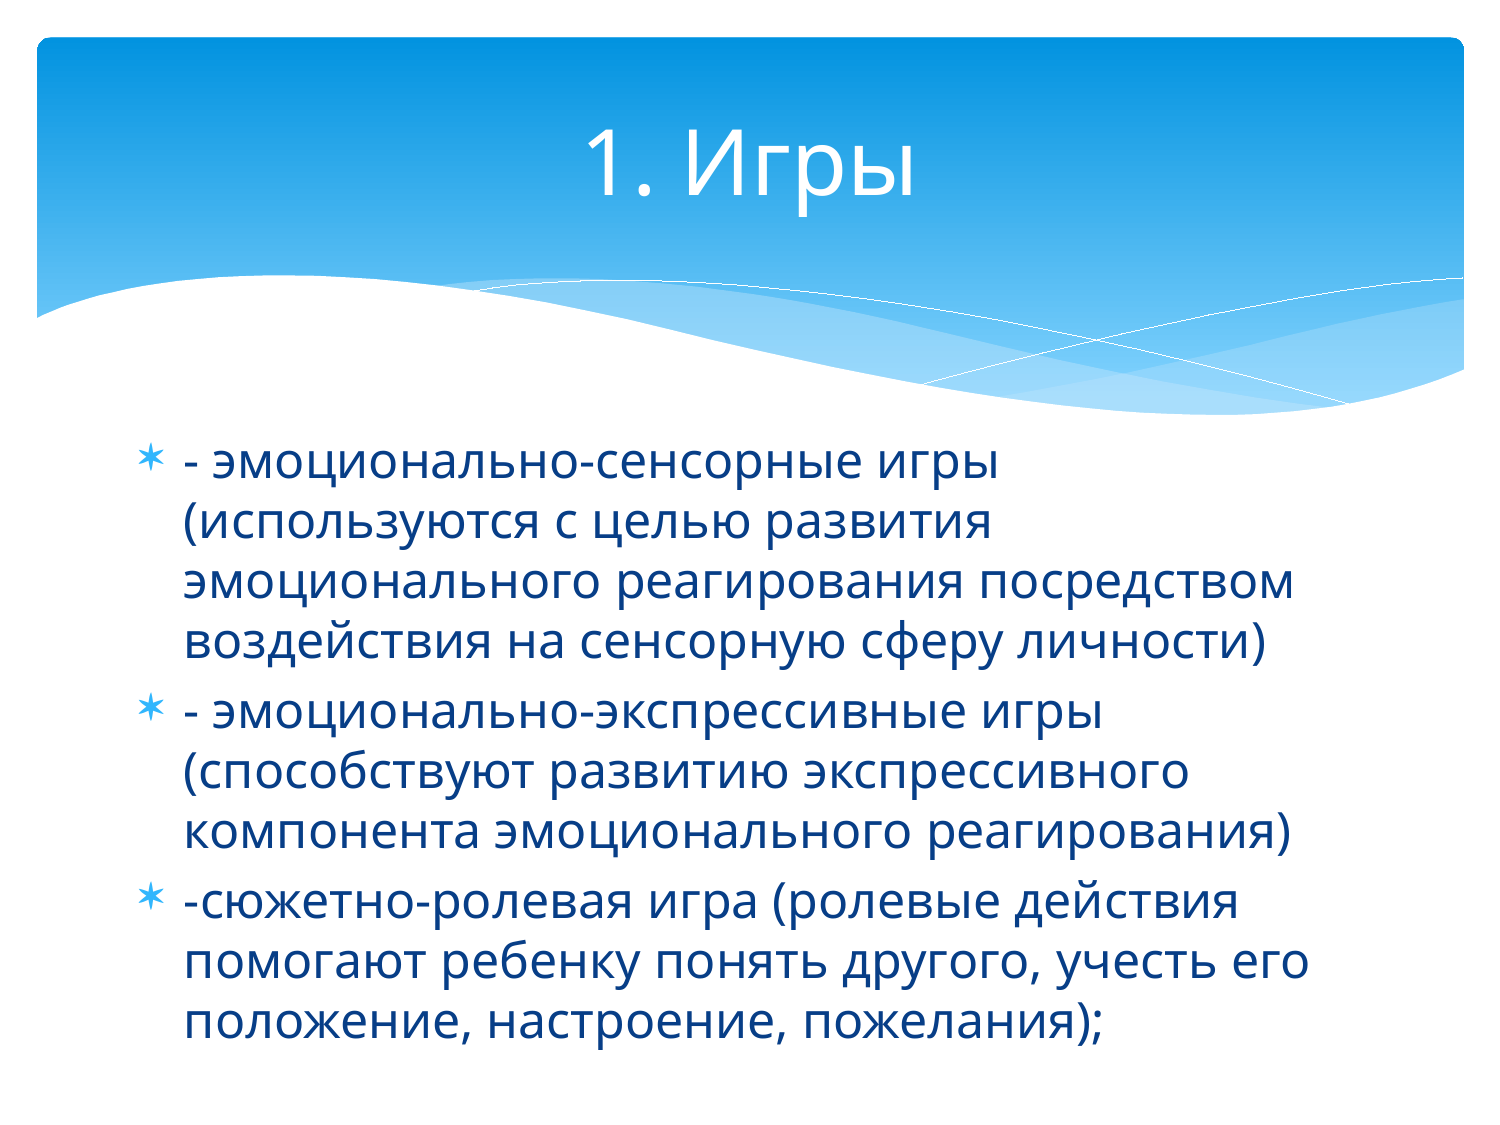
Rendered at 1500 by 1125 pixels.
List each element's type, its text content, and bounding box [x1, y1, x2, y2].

list - эмоционально-сенсорные игры (используются с целью развития эмоционального реагирования посредством воздействия на сенсорную сферу личности) - эмоционально-экспрессивные игры (способствуют развитию экспрессивного компонента эмоционального реагирования) -сюжетно-ролевая игра (ролевые действия помогают ребенку понять другого, учесть его положение, настроение, пожелания); [123, 420, 1359, 1064]
title 1. Игры [75, 55, 1425, 261]
